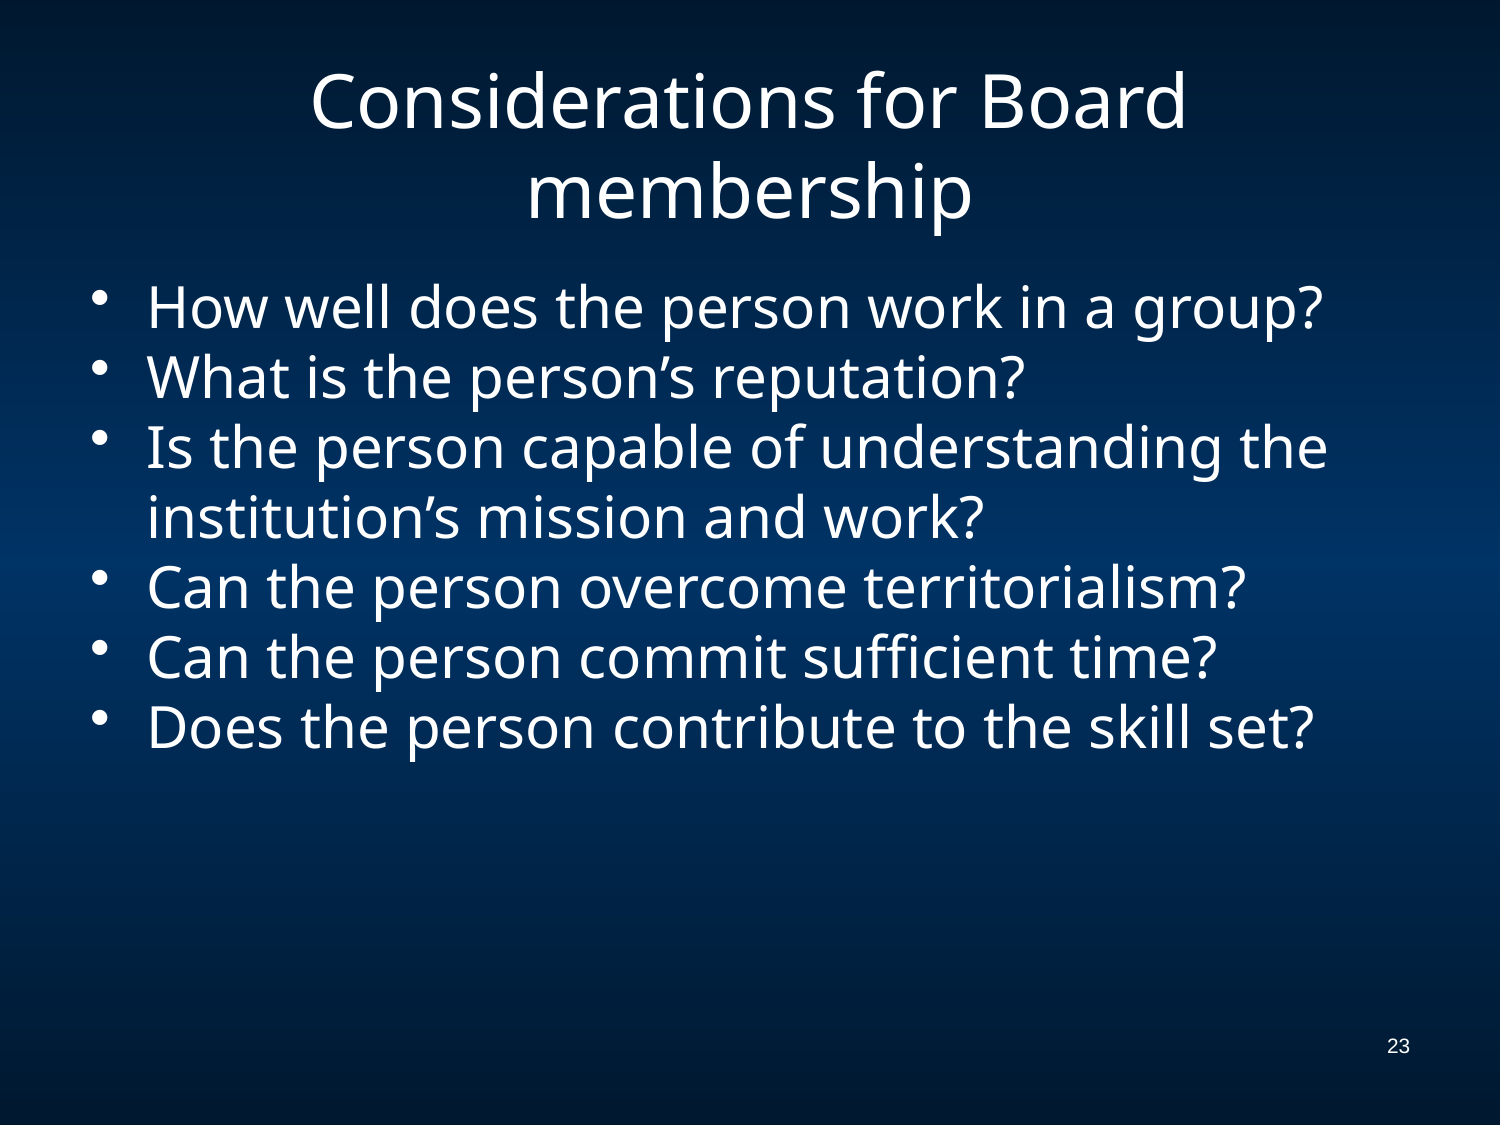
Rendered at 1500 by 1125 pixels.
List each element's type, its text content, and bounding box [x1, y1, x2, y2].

list How well does the person work in a group? What is the person’s reputation? Is the person capable of understanding the institution’s mission and work? Can the person overcome territorialism? Can the person commit sufficient time? Does the person contribute to the skill set? [74, 262, 1426, 1006]
slide_number 23 [1074, 1024, 1426, 1104]
title Considerations for Board membership [74, 49, 1426, 238]
